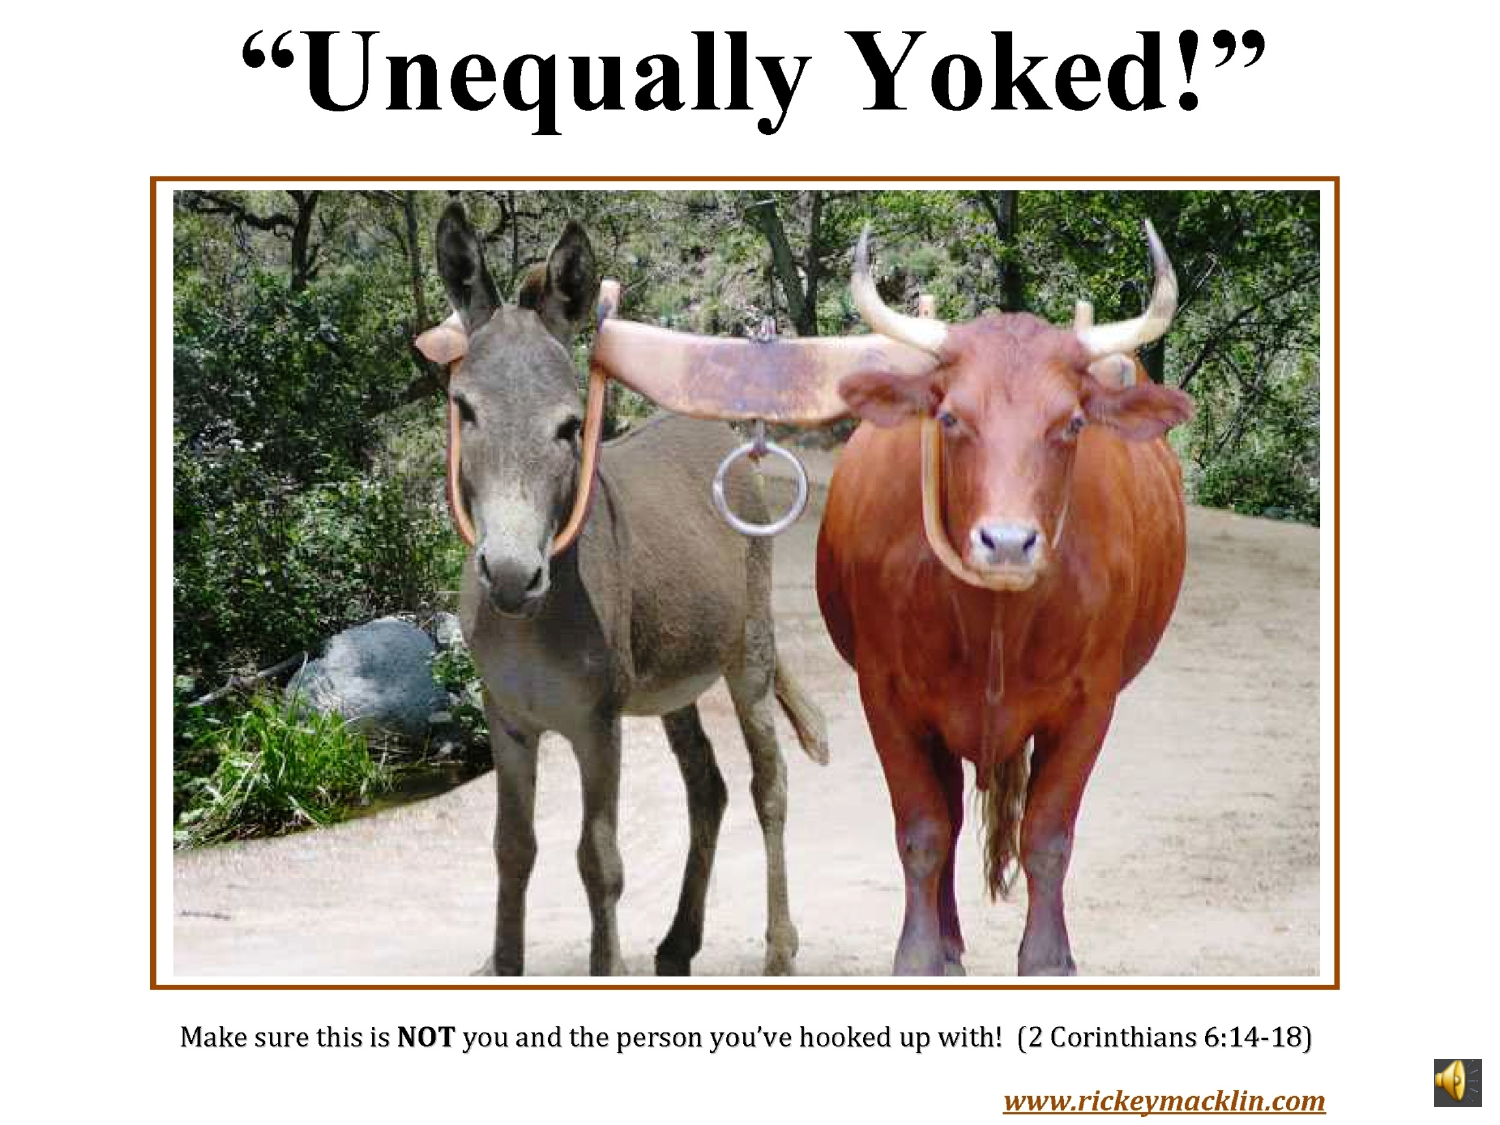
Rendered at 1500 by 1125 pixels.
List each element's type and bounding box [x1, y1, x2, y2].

list [137, 23, 1351, 1125]
picture [1433, 1058, 1484, 1109]
